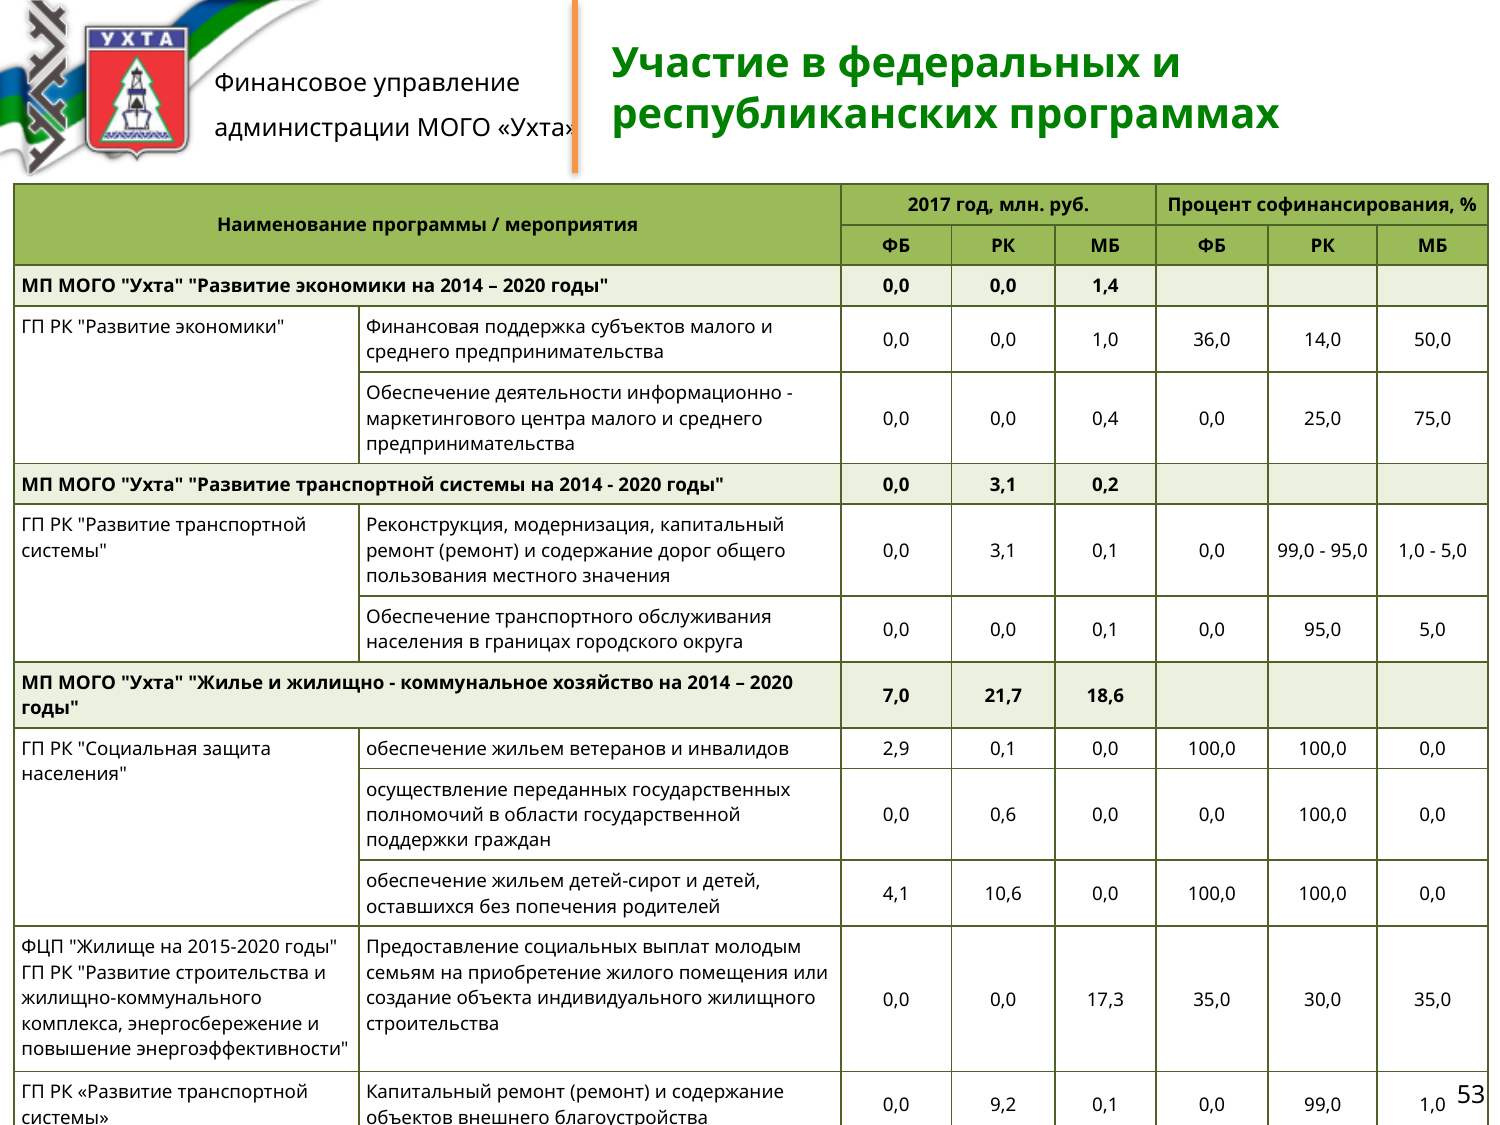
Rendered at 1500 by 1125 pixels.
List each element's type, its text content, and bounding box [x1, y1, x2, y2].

table_cell 0,0 [842, 464, 951, 503]
table_cell 2,9 [842, 729, 951, 768]
table_cell МП МОГО "Ухта" "Жилье и жилищно - коммунальное хозяйство на 2014 – 2020 годы" [15, 663, 840, 727]
table_cell 99,0 [1269, 1072, 1376, 1125]
table_cell ФБ [842, 226, 951, 264]
table_cell 0,6 [952, 769, 1054, 859]
table_cell 100,0 [1157, 729, 1267, 768]
table_cell 0,2 [1056, 464, 1155, 503]
table_cell Обеспечение транспортного обслуживания населения в границах городского округа [360, 597, 840, 661]
table_cell 36,0 [1157, 307, 1267, 371]
table_cell 0,0 [1056, 769, 1155, 859]
table_cell 14,0 [1269, 307, 1376, 371]
table_cell 0,0 [842, 266, 951, 305]
table_cell [1378, 663, 1487, 727]
table_cell 25,0 [1269, 373, 1376, 463]
table_cell 4,1 [842, 861, 951, 925]
table_cell Капитальный ремонт (ремонт) и содержание объектов внешнего благоустройства [360, 1072, 840, 1125]
table_cell [1157, 464, 1267, 503]
table_cell 0,1 [1056, 597, 1155, 661]
table_cell Реконструкция, модернизация, капитальный ремонт (ремонт) и содержание дорог общего пользования местного значения [360, 505, 840, 595]
table_cell ГП РК "Развитие транспортной системы" [15, 505, 358, 661]
table_cell 21,7 [952, 663, 1054, 727]
table_cell ФЦП "Жилище на 2015-2020 годы" ГП РК "Развитие строительства и жилищно-коммунального комплекса, энергосбережение и повышение энергоэффективности" [15, 927, 358, 1071]
table_cell 0,1 [952, 729, 1054, 768]
table_cell ФБ [1157, 226, 1267, 264]
table_cell 0,0 [842, 505, 951, 595]
table_cell 0,1 [1056, 1072, 1155, 1125]
table_cell 1,4 [1056, 266, 1155, 305]
table_cell 1,0 [1378, 1072, 1487, 1125]
table_cell Финансовая поддержка субъектов малого и среднего предпринимательства [360, 307, 840, 371]
table_cell 0,0 [842, 307, 951, 371]
table_cell 50,0 [1378, 307, 1487, 371]
table_cell 17,3 [1056, 927, 1155, 1071]
table_cell 0,0 [952, 927, 1054, 1071]
table_cell 1,0 [1056, 307, 1155, 371]
table_cell 0,0 [842, 597, 951, 661]
table_cell [1269, 266, 1376, 305]
table_cell 0,0 [952, 266, 1054, 305]
table_cell МБ [1056, 226, 1155, 264]
table_cell 0,0 [842, 373, 951, 463]
table_cell 0,4 [1056, 373, 1155, 463]
table_cell 9,2 [952, 1072, 1054, 1125]
table_cell 1,0 - 5,0 [1378, 505, 1487, 595]
table_cell МБ [1378, 226, 1487, 264]
table_cell 0,0 [1157, 597, 1267, 661]
table_cell [1157, 266, 1267, 305]
table_cell [1378, 266, 1487, 305]
table_cell 0,0 [952, 307, 1054, 371]
table_cell 0,0 [952, 597, 1054, 661]
table_cell ГП РК "Развитие экономики" [15, 307, 358, 463]
table_cell МП МОГО "Ухта" "Развитие транспортной системы на 2014 - 2020 годы" [15, 464, 840, 503]
table_cell обеспечение жильем детей-сирот и детей, оставшихся без попечения родителей [360, 861, 840, 925]
table_cell РК [1269, 226, 1376, 264]
table_cell 0,0 [842, 927, 951, 1071]
table_cell 100,0 [1157, 861, 1267, 925]
table_cell РК [952, 226, 1054, 264]
table_cell 100,0 [1269, 861, 1376, 925]
table_cell ГП РК "Социальная защита населения" [15, 729, 358, 925]
table_cell 0,0 [1378, 769, 1487, 859]
table_cell 35,0 [1157, 927, 1267, 1071]
table_header Наименование программы / мероприятия [15, 185, 840, 264]
table_cell 0,0 [952, 373, 1054, 463]
title Участие в федеральных и республиканских программах [596, 0, 1500, 173]
table_cell 99,0 - 95,0 [1269, 505, 1376, 595]
table_cell 100,0 [1269, 729, 1376, 768]
table_cell 0,0 [842, 1072, 951, 1125]
table_cell 0,1 [1056, 505, 1155, 595]
table_cell Предоставление социальных выплат молодым семьям на приобретение жилого помещения или создание объекта индивидуального жилищного строительства [360, 927, 840, 1071]
table_cell 0,0 [842, 769, 951, 859]
table_cell 35,0 [1378, 927, 1487, 1071]
table_cell 10,6 [952, 861, 1054, 925]
table_cell 7,0 [842, 663, 951, 727]
table_header 2017 год, млн. руб. [842, 185, 1155, 224]
table_cell 18,6 [1056, 663, 1155, 727]
table_cell 0,0 [1378, 729, 1487, 768]
table_cell 3,1 [952, 505, 1054, 595]
table_cell 0,0 [1378, 861, 1487, 925]
table_cell МП МОГО "Ухта" "Развитие экономики на 2014 – 2020 годы" [15, 266, 840, 305]
table_cell 5,0 [1378, 597, 1487, 661]
table_cell осуществление переданных государственных полномочий в области государственной поддержки граждан [360, 769, 840, 859]
table_cell 0,0 [1157, 1072, 1267, 1125]
table_cell ГП РК «Развитие транспортной системы» [15, 1072, 358, 1125]
table_cell Обеспечение деятельности информационно - маркетингового центра малого и среднего предпринимательства [360, 373, 840, 463]
table_header Процент софинансирования, % [1157, 185, 1487, 224]
table_cell 95,0 [1269, 597, 1376, 661]
table_cell 0,0 [1157, 769, 1267, 859]
table_cell 100,0 [1269, 769, 1376, 859]
slide_number 53 [1489, 1065, 1500, 1125]
table_cell обеспечение жильем ветеранов и инвалидов [360, 729, 840, 768]
table_cell 3,1 [952, 464, 1054, 503]
table_cell [1157, 663, 1267, 727]
picture [0, 0, 374, 189]
table_cell [1378, 464, 1487, 503]
table_cell 0,0 [1157, 373, 1267, 463]
table_cell 0,0 [1056, 861, 1155, 925]
table_cell [1269, 464, 1376, 503]
table_cell 0,0 [1056, 729, 1155, 768]
table_cell [1269, 663, 1376, 727]
table_cell 0,0 [1157, 505, 1267, 595]
table_cell 75,0 [1378, 373, 1487, 463]
table_cell 30,0 [1269, 927, 1376, 1071]
